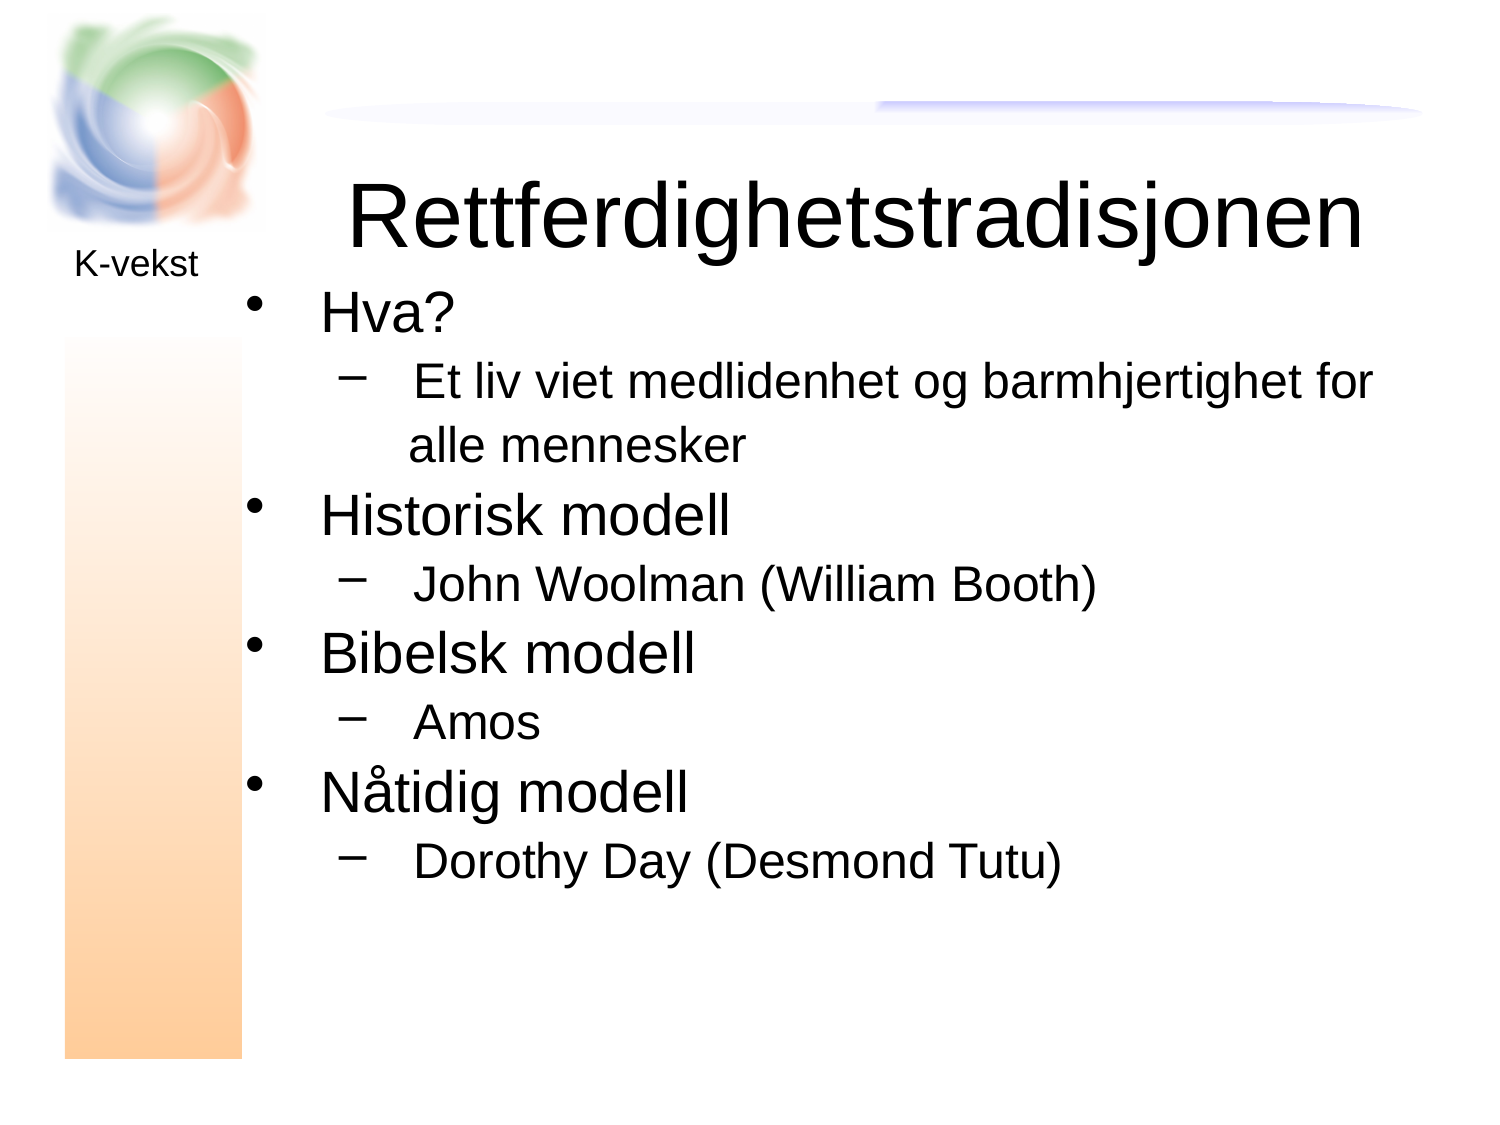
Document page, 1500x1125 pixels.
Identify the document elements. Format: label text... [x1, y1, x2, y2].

title Rettferdighetstradisjonen [243, 154, 1495, 268]
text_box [46, 12, 266, 232]
list Hva? Et liv viet medlidenhet og barmhjertighet for alle mennesker Historisk modell John Woolman (William Booth) Bibelsk modell Amos Nåtidig modell Dorothy Day (Desmond Tutu) [230, 275, 1500, 1000]
text_box [324, 101, 1424, 126]
text_box K-vekst [59, 240, 243, 292]
text_box [64, 337, 242, 1059]
